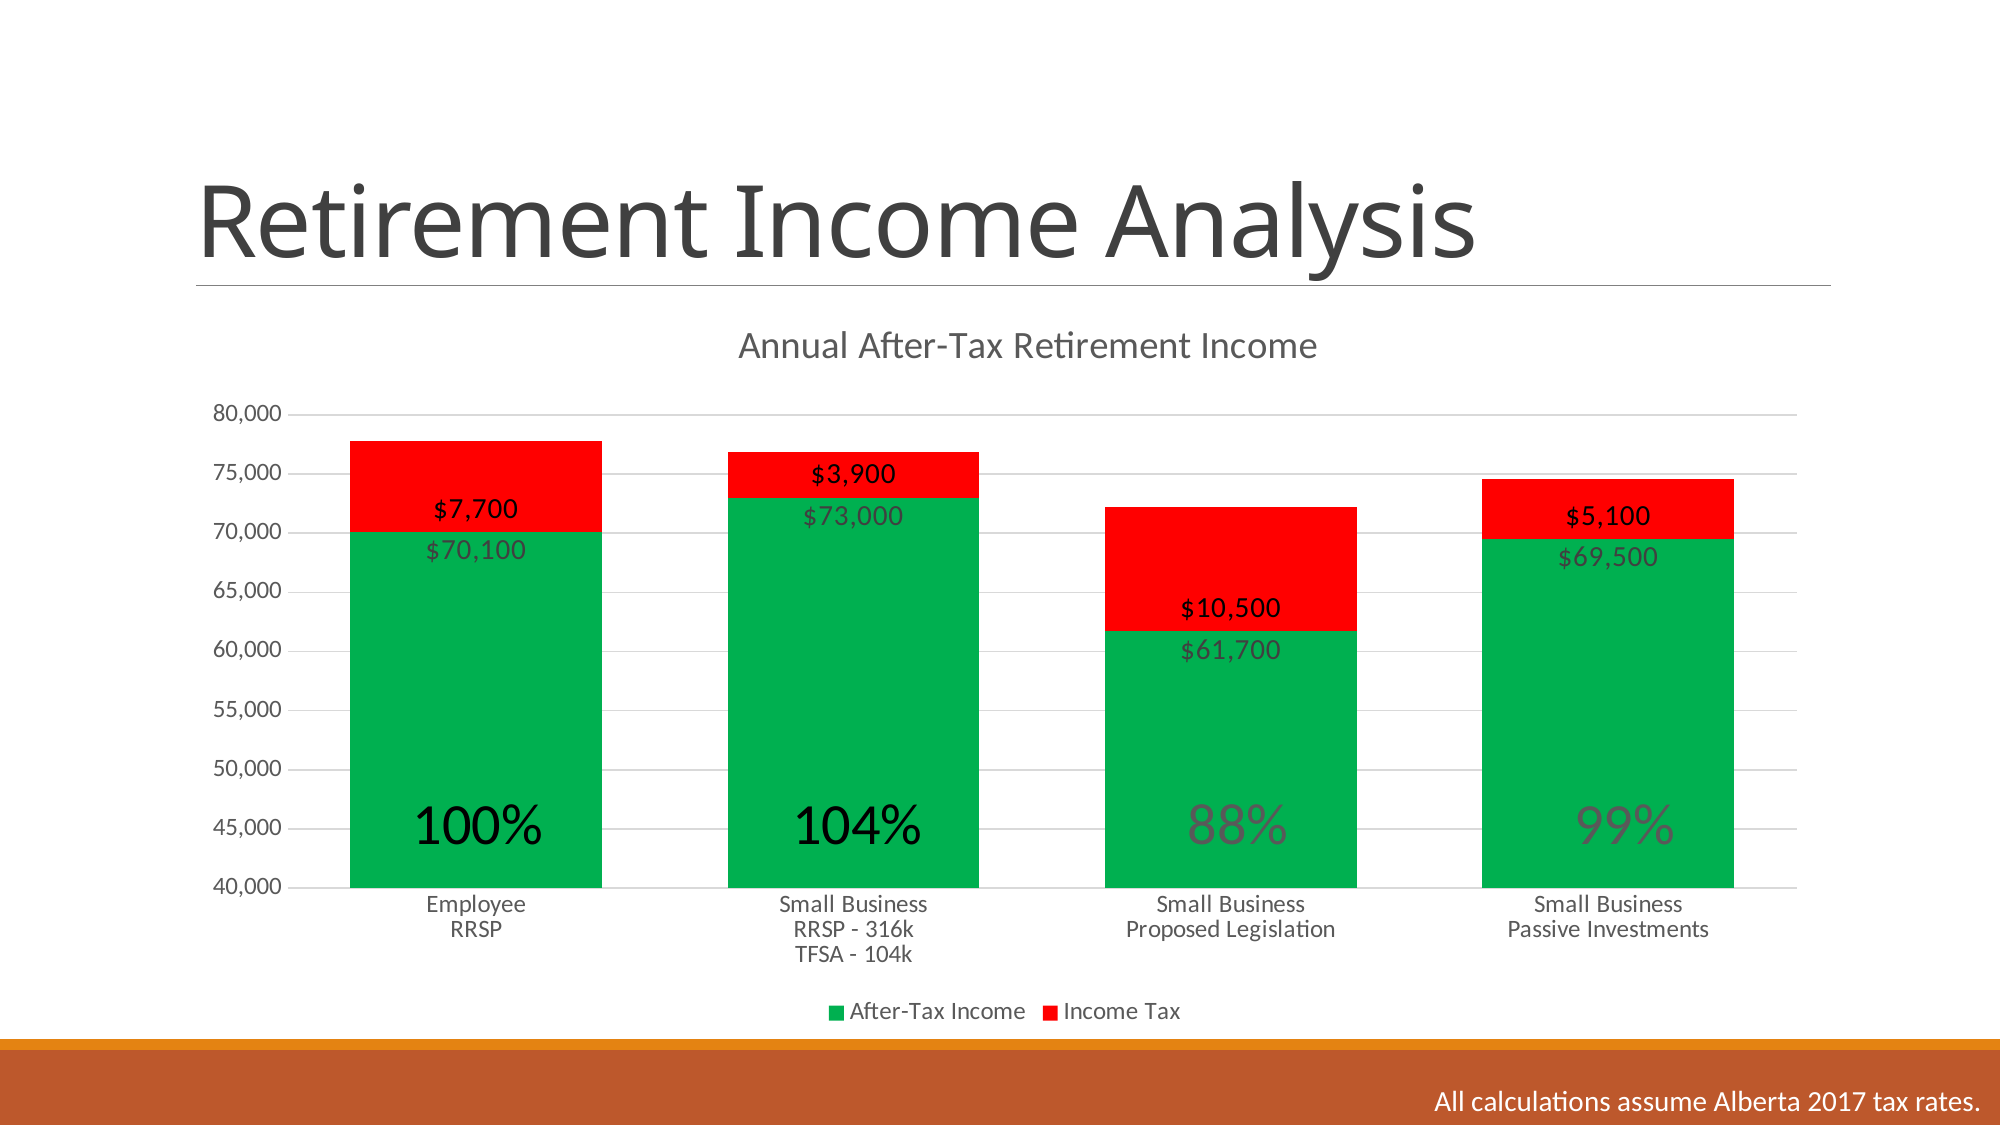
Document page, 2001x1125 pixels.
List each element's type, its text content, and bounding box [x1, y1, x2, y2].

title Retirement Income Analysis [180, 47, 1961, 285]
chart [179, 302, 1831, 1033]
text_box All calculations assume Alberta 2017 tax rates. [1419, 1074, 1997, 1125]
